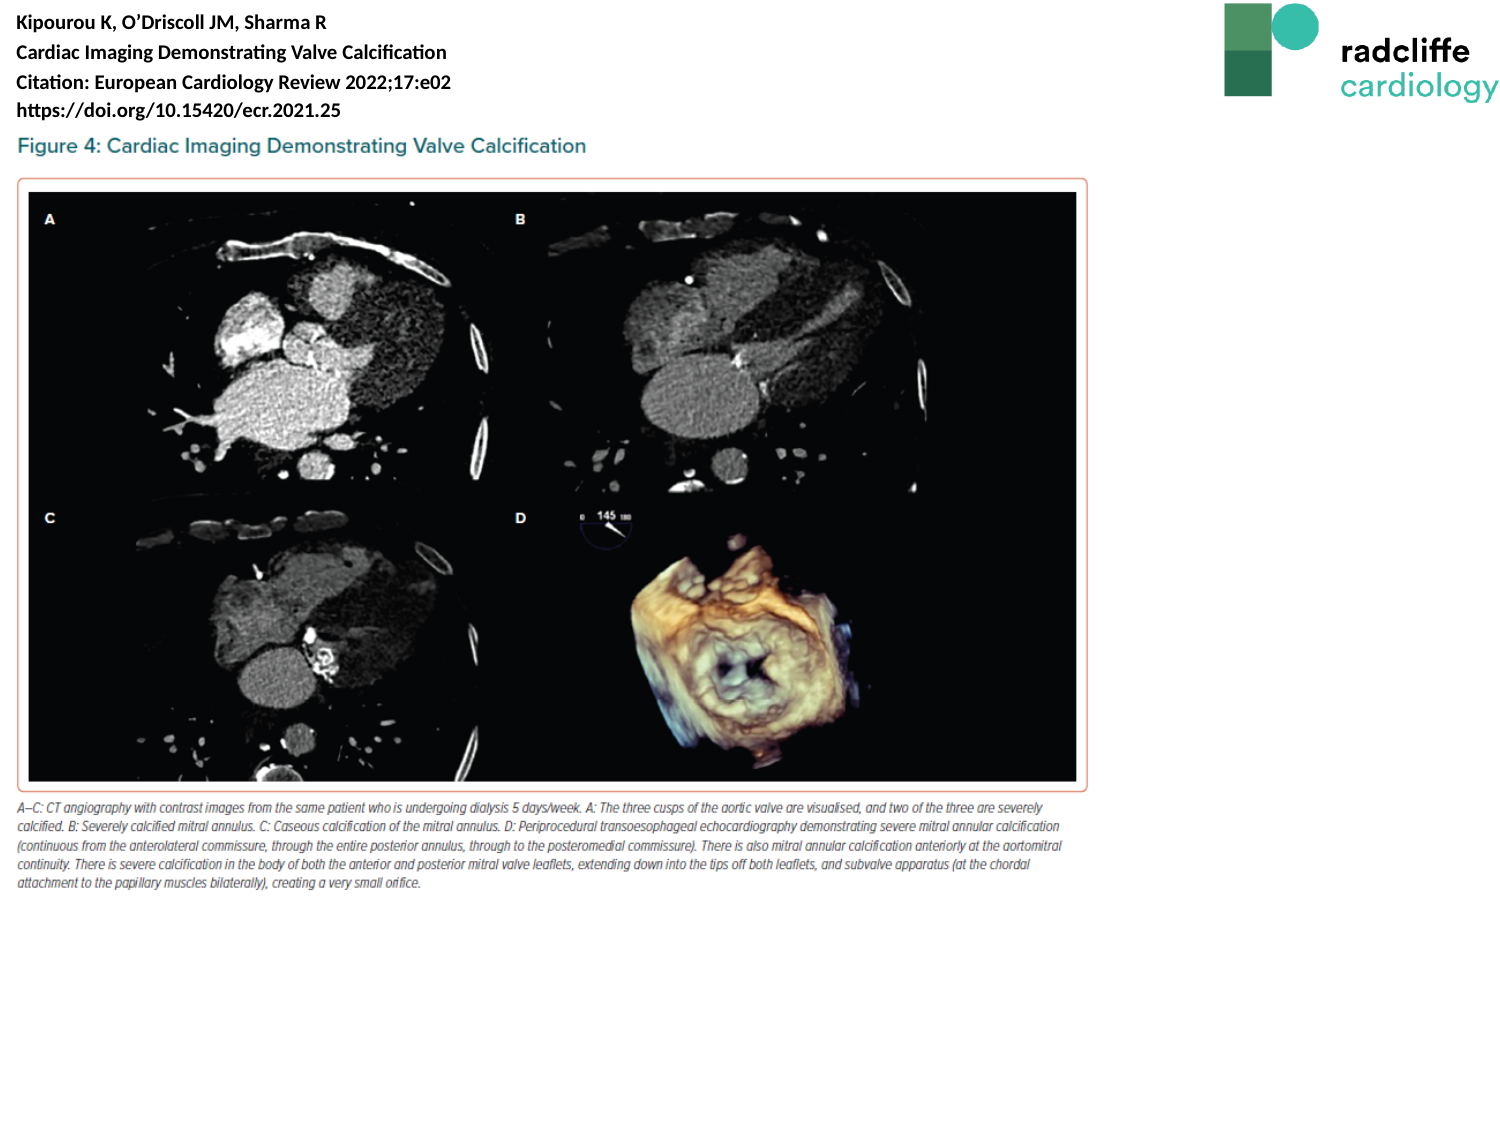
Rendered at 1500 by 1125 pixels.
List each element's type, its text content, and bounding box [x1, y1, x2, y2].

text_box Kipourou K, O’Driscoll JM, Sharma R [1, 1, 939, 31]
text_box Citation: European Cardiology Review 2022;17:e02 [1, 60, 1224, 89]
picture [1, 124, 1096, 898]
text_box Cardiac Imaging Demonstrating Valve Calcification [1, 31, 1224, 60]
picture [1224, 1, 1499, 104]
text_box https://doi.org/10.15420/ecr.2021.25 [1, 89, 1500, 129]
